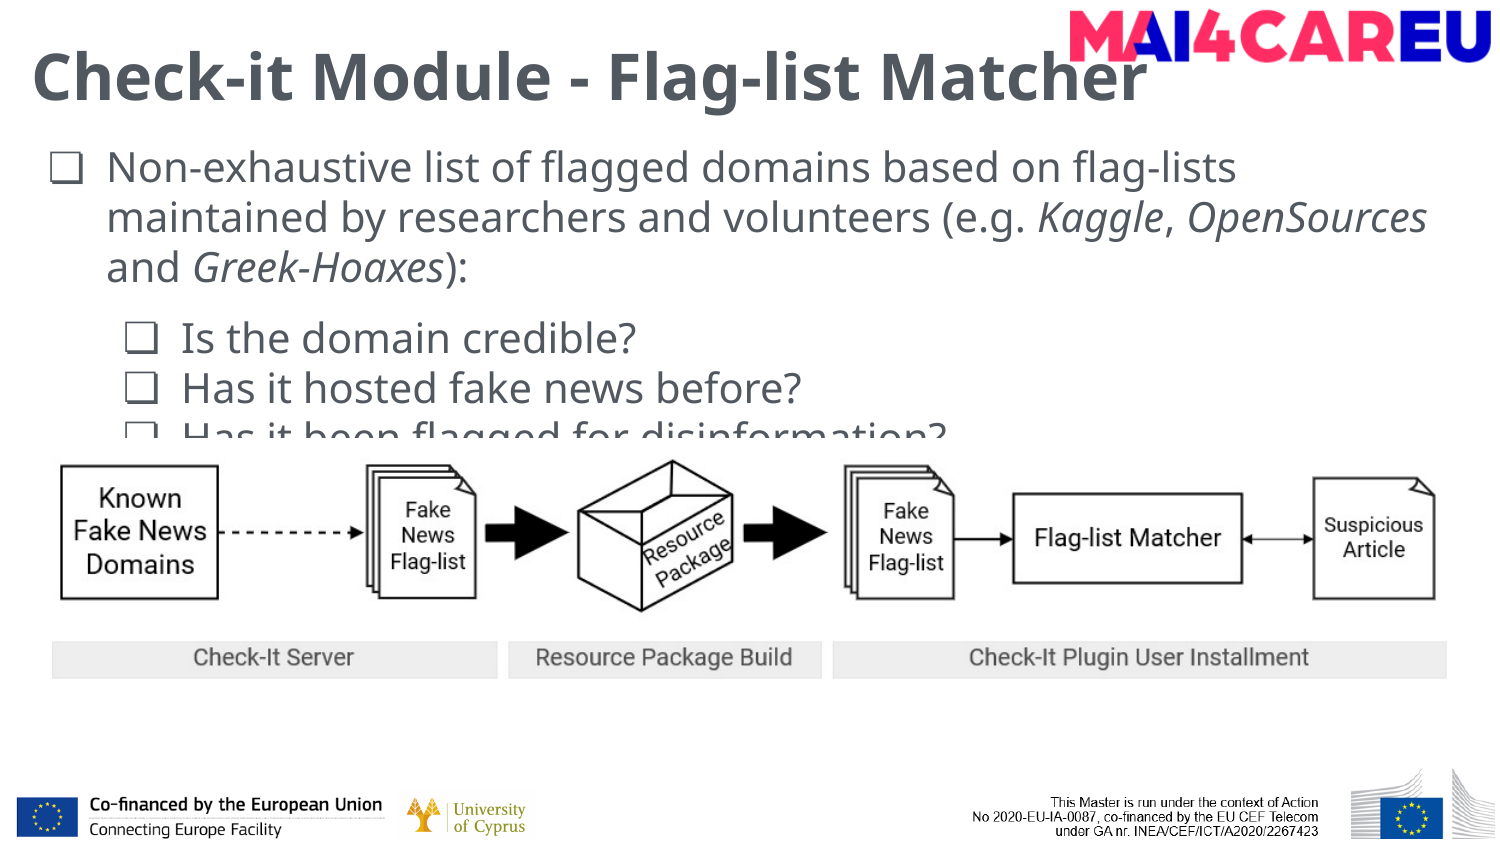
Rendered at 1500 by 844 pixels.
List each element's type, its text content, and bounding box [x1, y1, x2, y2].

picture [970, 765, 1500, 839]
title Check-it Module - Flag-list Matcher [21, 25, 1370, 100]
picture [1069, 0, 1497, 71]
picture [398, 789, 537, 839]
list Non-exhaustive list of flagged domains based on flag-lists maintained by researchers and volunteers (e.g. Kaggle, OpenSources and Greek-Hoaxes): Is the domain credible? Has it hosted fake news before? Has it been flagged for disinformation? [21, 131, 1480, 686]
picture [52, 438, 1448, 681]
picture [11, 784, 394, 844]
